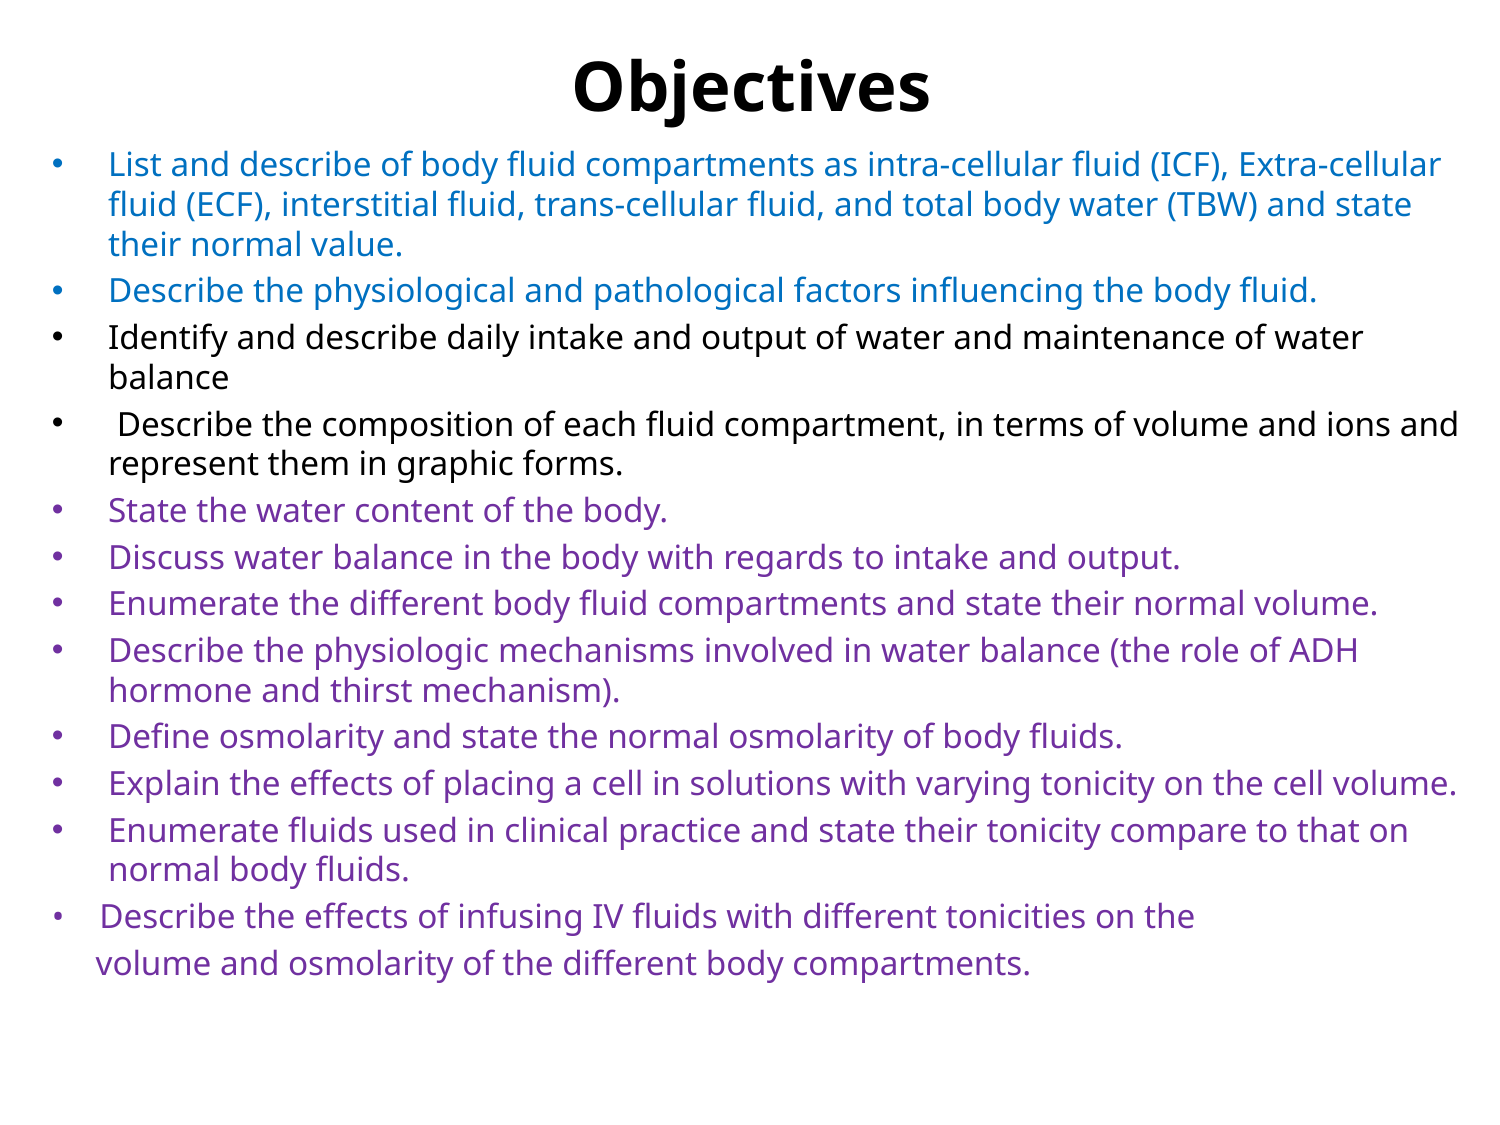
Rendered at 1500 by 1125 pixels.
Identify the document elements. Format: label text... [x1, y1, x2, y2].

text_box List and describe of body fluid compartments as intra‐cellular fluid (ICF), Extra‐cellular fluid (ECF), interstitial fluid, trans‐cellular fluid, and total body water (TBW) and state their normal value. Describe the physiological and pathological factors influencing the body fluid. Identify and describe daily intake and output of water and maintenance of water balance Describe the composition of each fluid compartment, in terms of volume and ions and represent them in graphic forms. State the water content of the body. Discuss water balance in the body with regards to intake and output. Enumerate the different body fluid compartments and state their normal volume. Describe the physiologic mechanisms involved in water balance (the role of ADH hormone and thirst mechanism). Define osmolarity and state the normal osmolarity of body fluids. Explain the effects of placing a cell in solutions with varying tonicity on the cell volume. Enumerate fluids used in clinical practice and state their tonicity compare to that on normal body fluids. • Describe the effects of infusing IV fluids with different tonicities on the volume and osmolarity of the different body compartments. [36, 89, 1500, 1080]
title Objectives [76, 42, 1427, 89]
